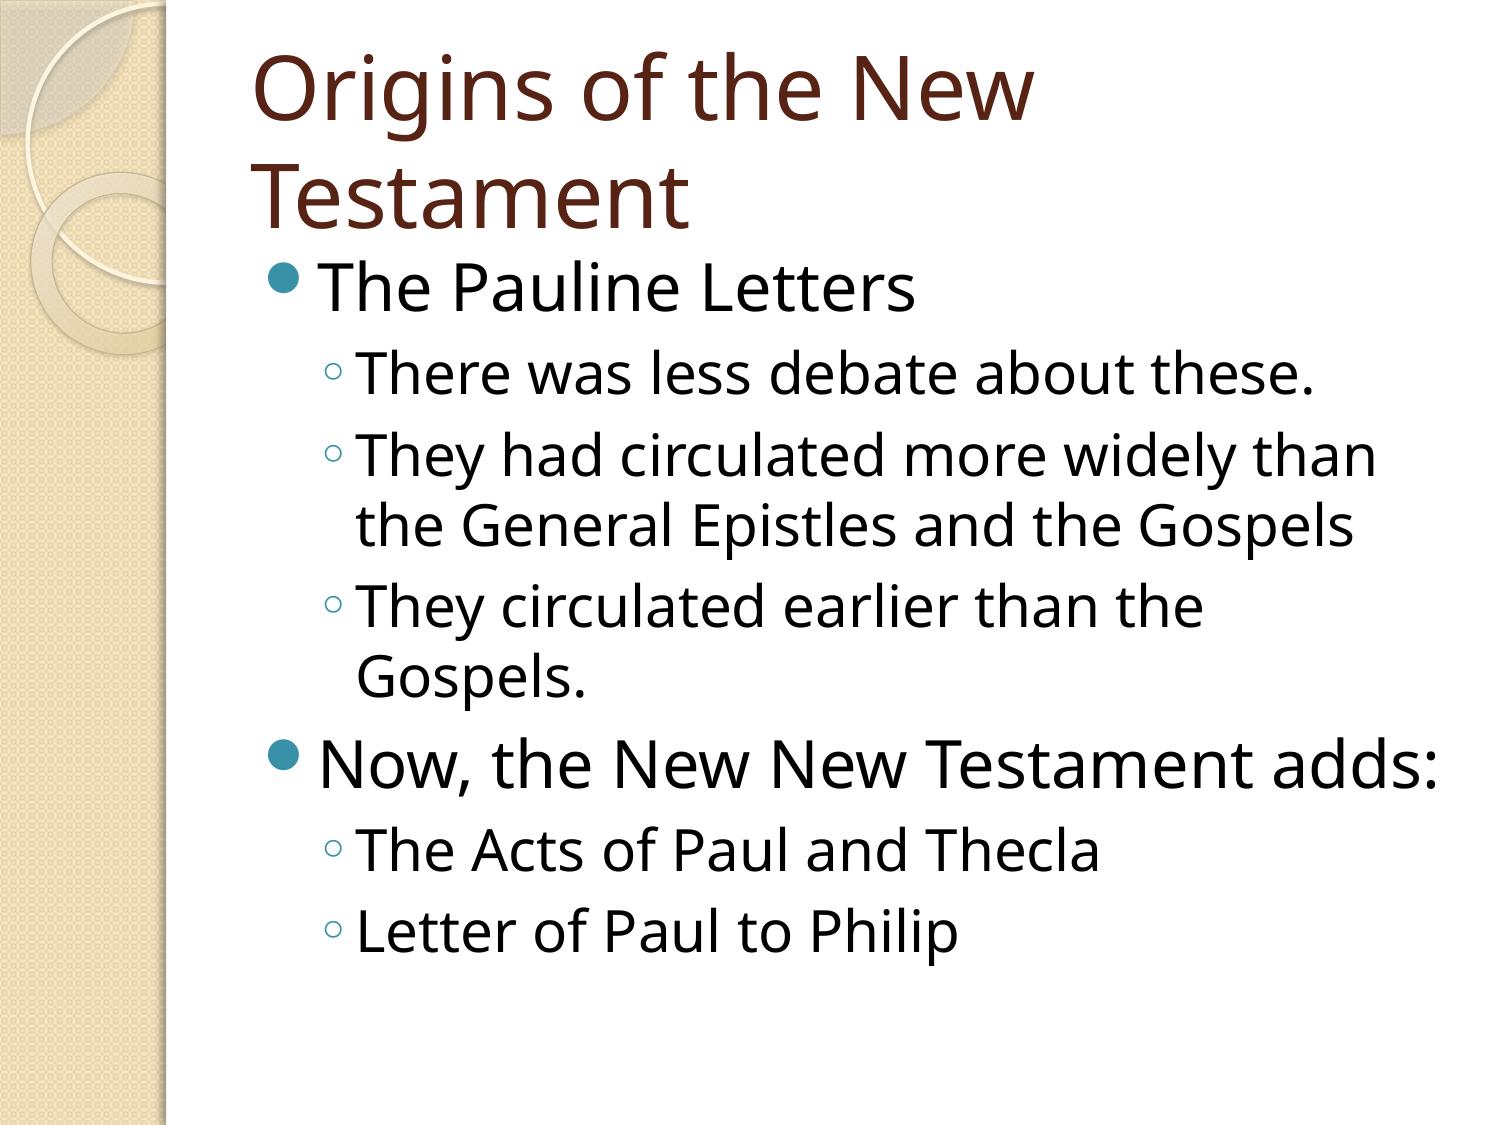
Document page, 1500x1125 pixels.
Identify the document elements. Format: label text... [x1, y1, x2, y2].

list The Pauline Letters There was less debate about these. They had circulated more widely than the General Epistles and the Gospels They circulated earlier than the Gospels. Now, the New New Testament adds: The Acts of Paul and Thecla Letter of Paul to Philip [235, 237, 1466, 1025]
title Origins of the New Testament [235, 45, 1466, 233]
